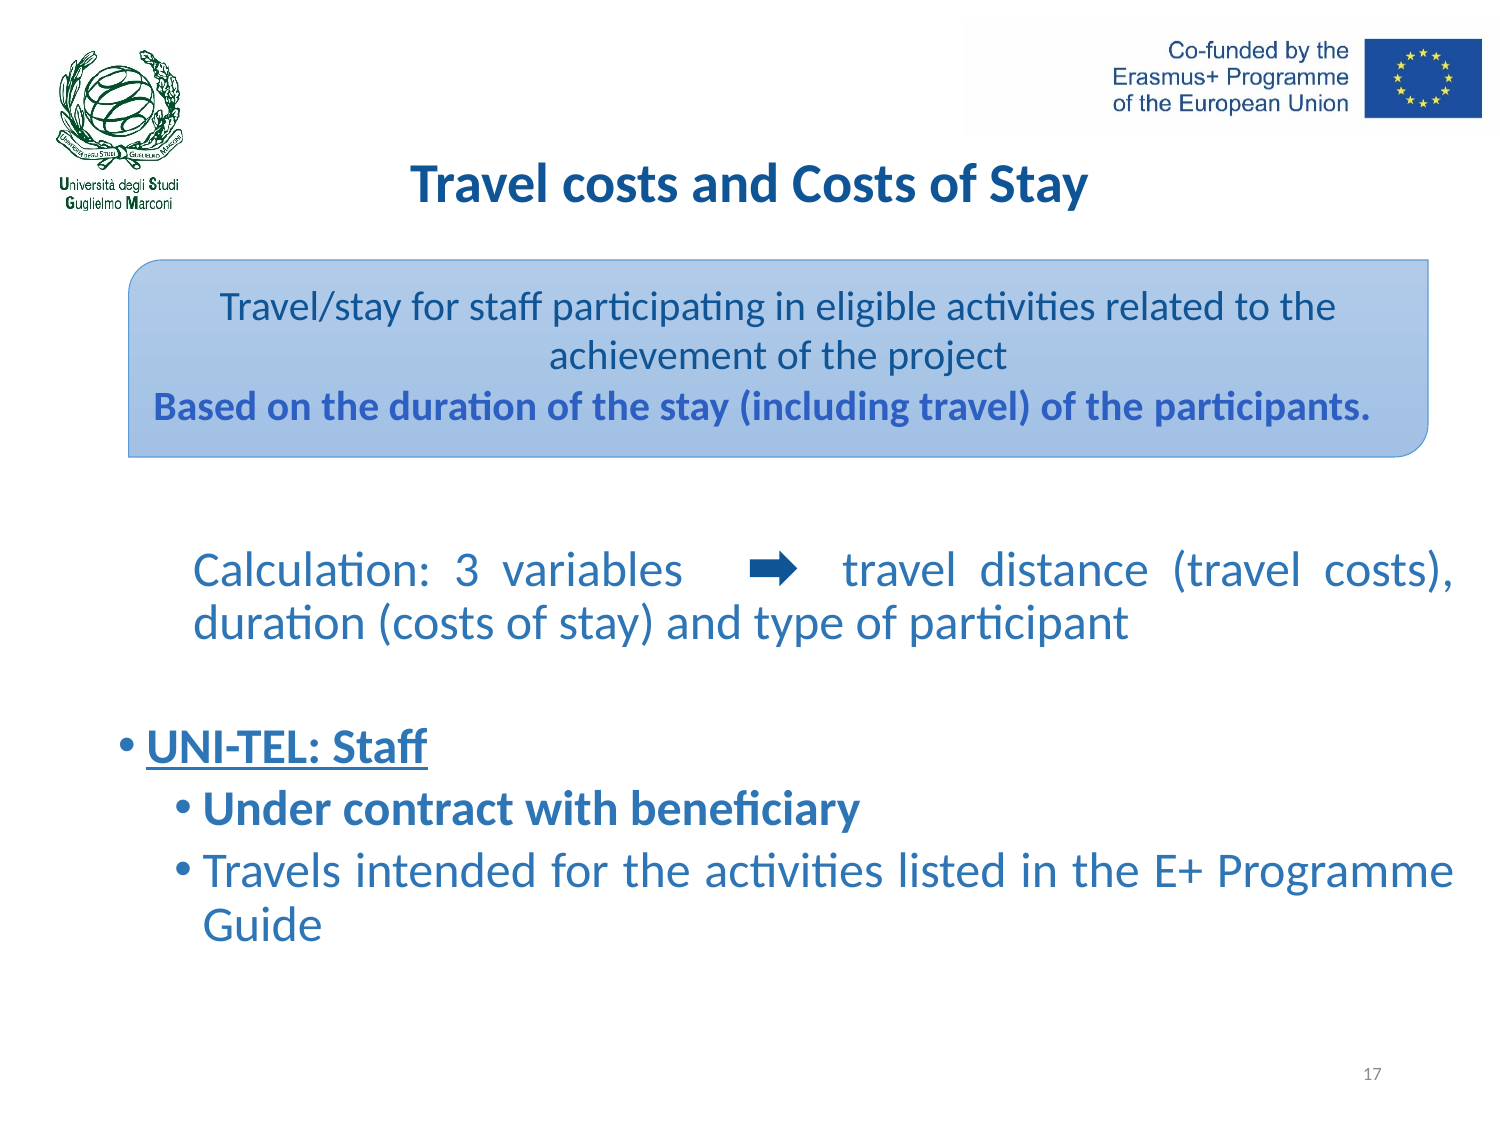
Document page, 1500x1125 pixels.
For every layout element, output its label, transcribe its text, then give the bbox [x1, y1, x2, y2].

list Calculation: 3 variables travel distance (travel costs), duration (costs of stay) and type of participant UNI-TEL: Staff Under contract with beneficiary Travels intended for the activities listed in the E+ Programme Guide [103, 299, 1471, 980]
slide_number 17 [1059, 1042, 1397, 1103]
text_box Travel/stay for staff participating in eligible activities related to the achievement of the project Based on the duration of the stay (including travel) of the participants. [128, 259, 1429, 458]
title Travel costs and Costs of Stay [103, 109, 1397, 260]
text_box [749, 550, 798, 587]
picture [56, 49, 183, 211]
picture [964, 19, 1500, 137]
